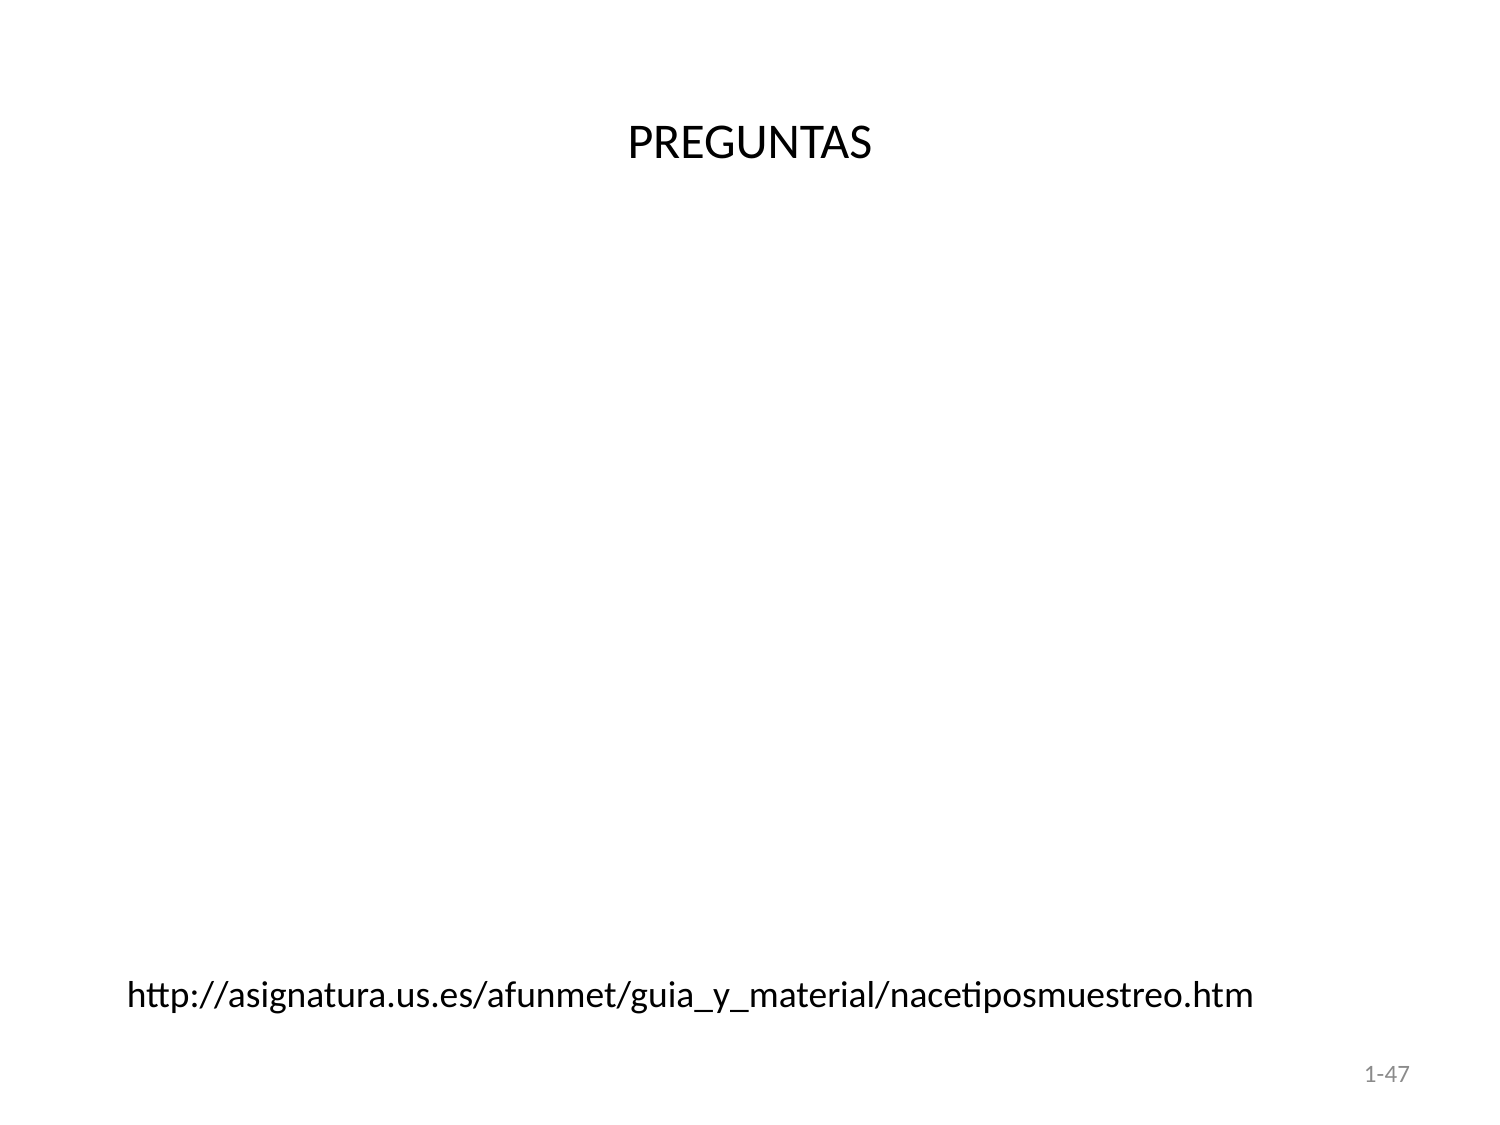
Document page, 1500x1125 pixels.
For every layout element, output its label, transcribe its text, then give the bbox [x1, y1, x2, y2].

text_box http://asignatura.us.es/afunmet/guia_y_material/nacetiposmuestreo.htm [112, 962, 1425, 1023]
title PREGUNTAS [75, 45, 1425, 233]
slide_number 1-47 [1074, 1042, 1425, 1103]
